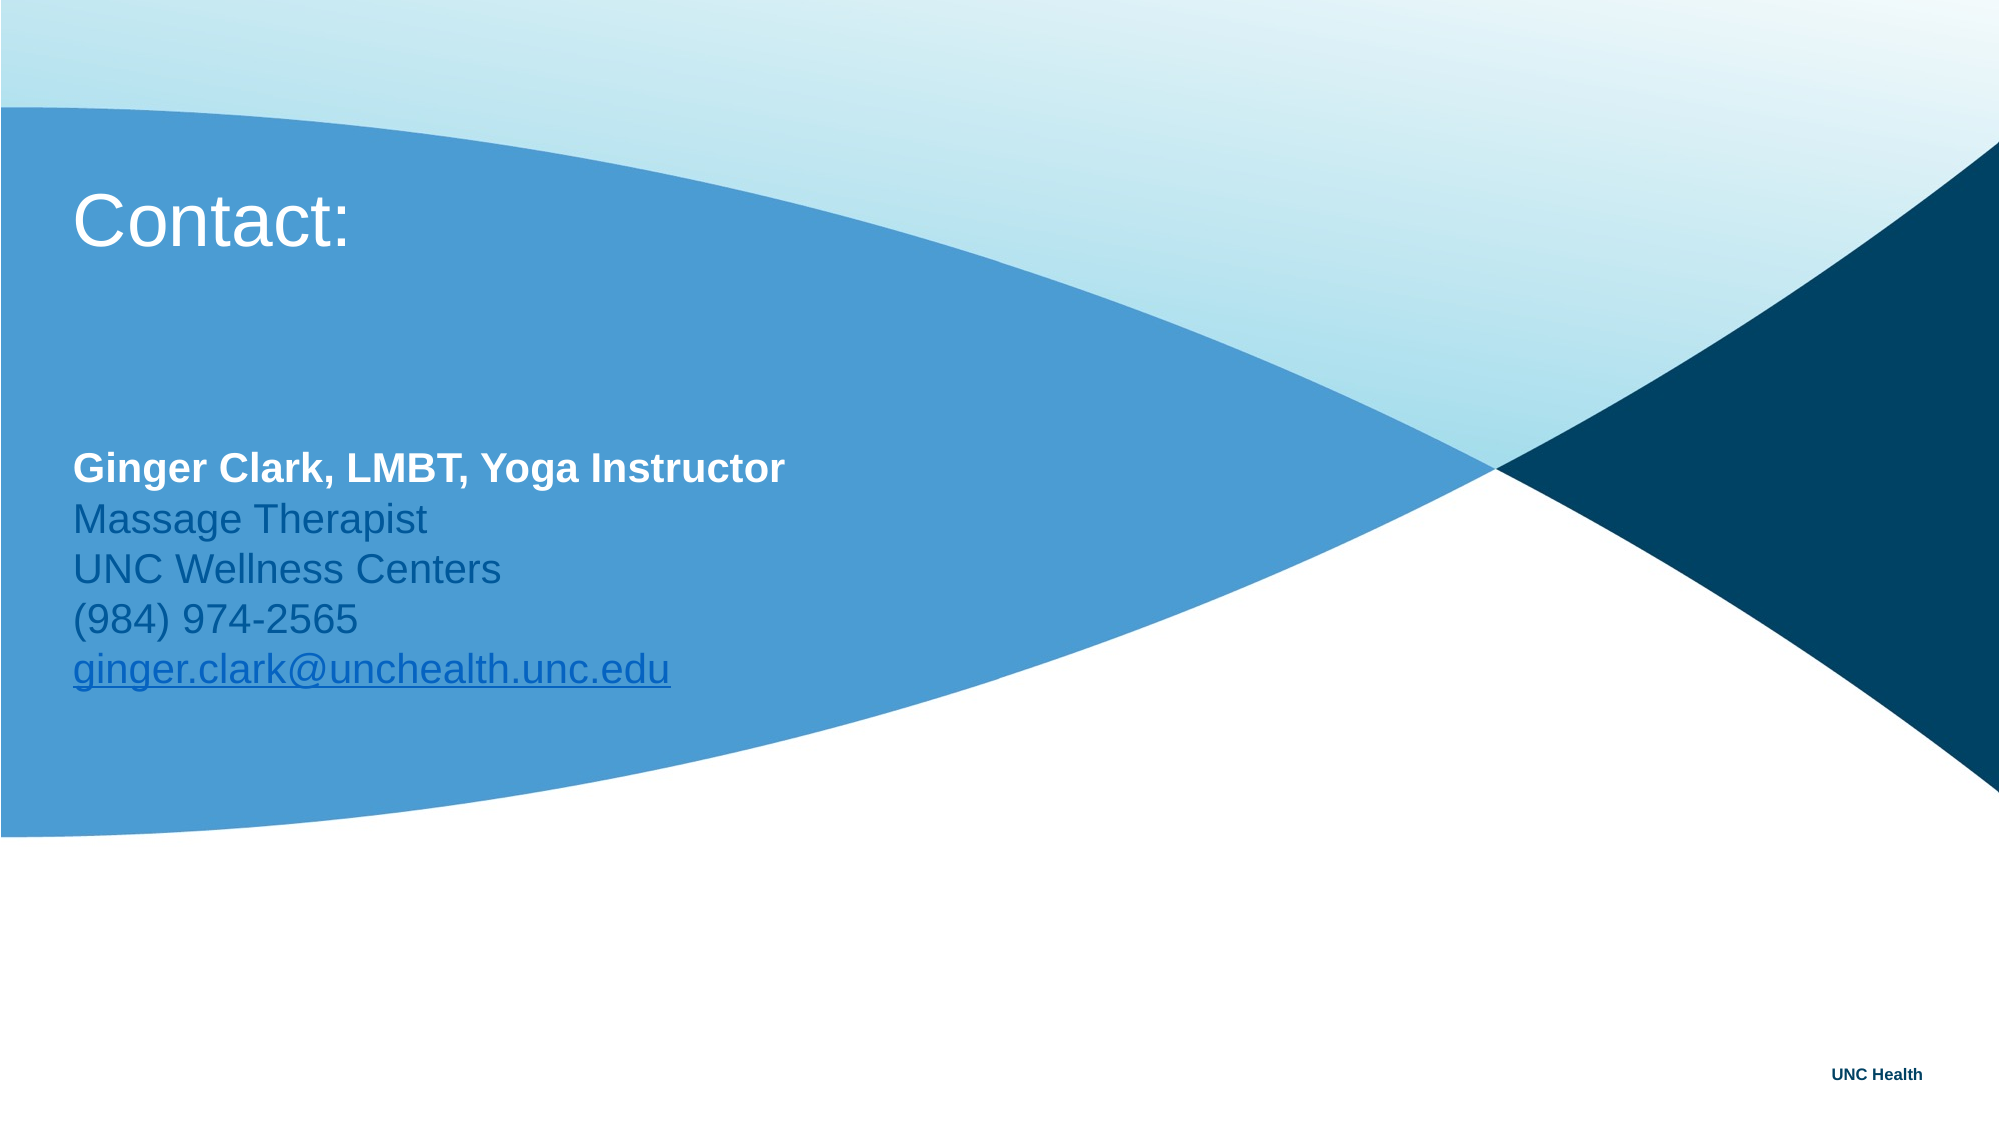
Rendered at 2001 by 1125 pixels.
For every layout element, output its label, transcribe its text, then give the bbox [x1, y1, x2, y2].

picture [1, 0, 1999, 1125]
title Contact: Ginger Clark, LMBT, Yoga Instructor Massage Therapist UNC Wellness Centers (984) 974-2565 ginger.clark@unchealth.unc.edu [72, 256, 1810, 827]
